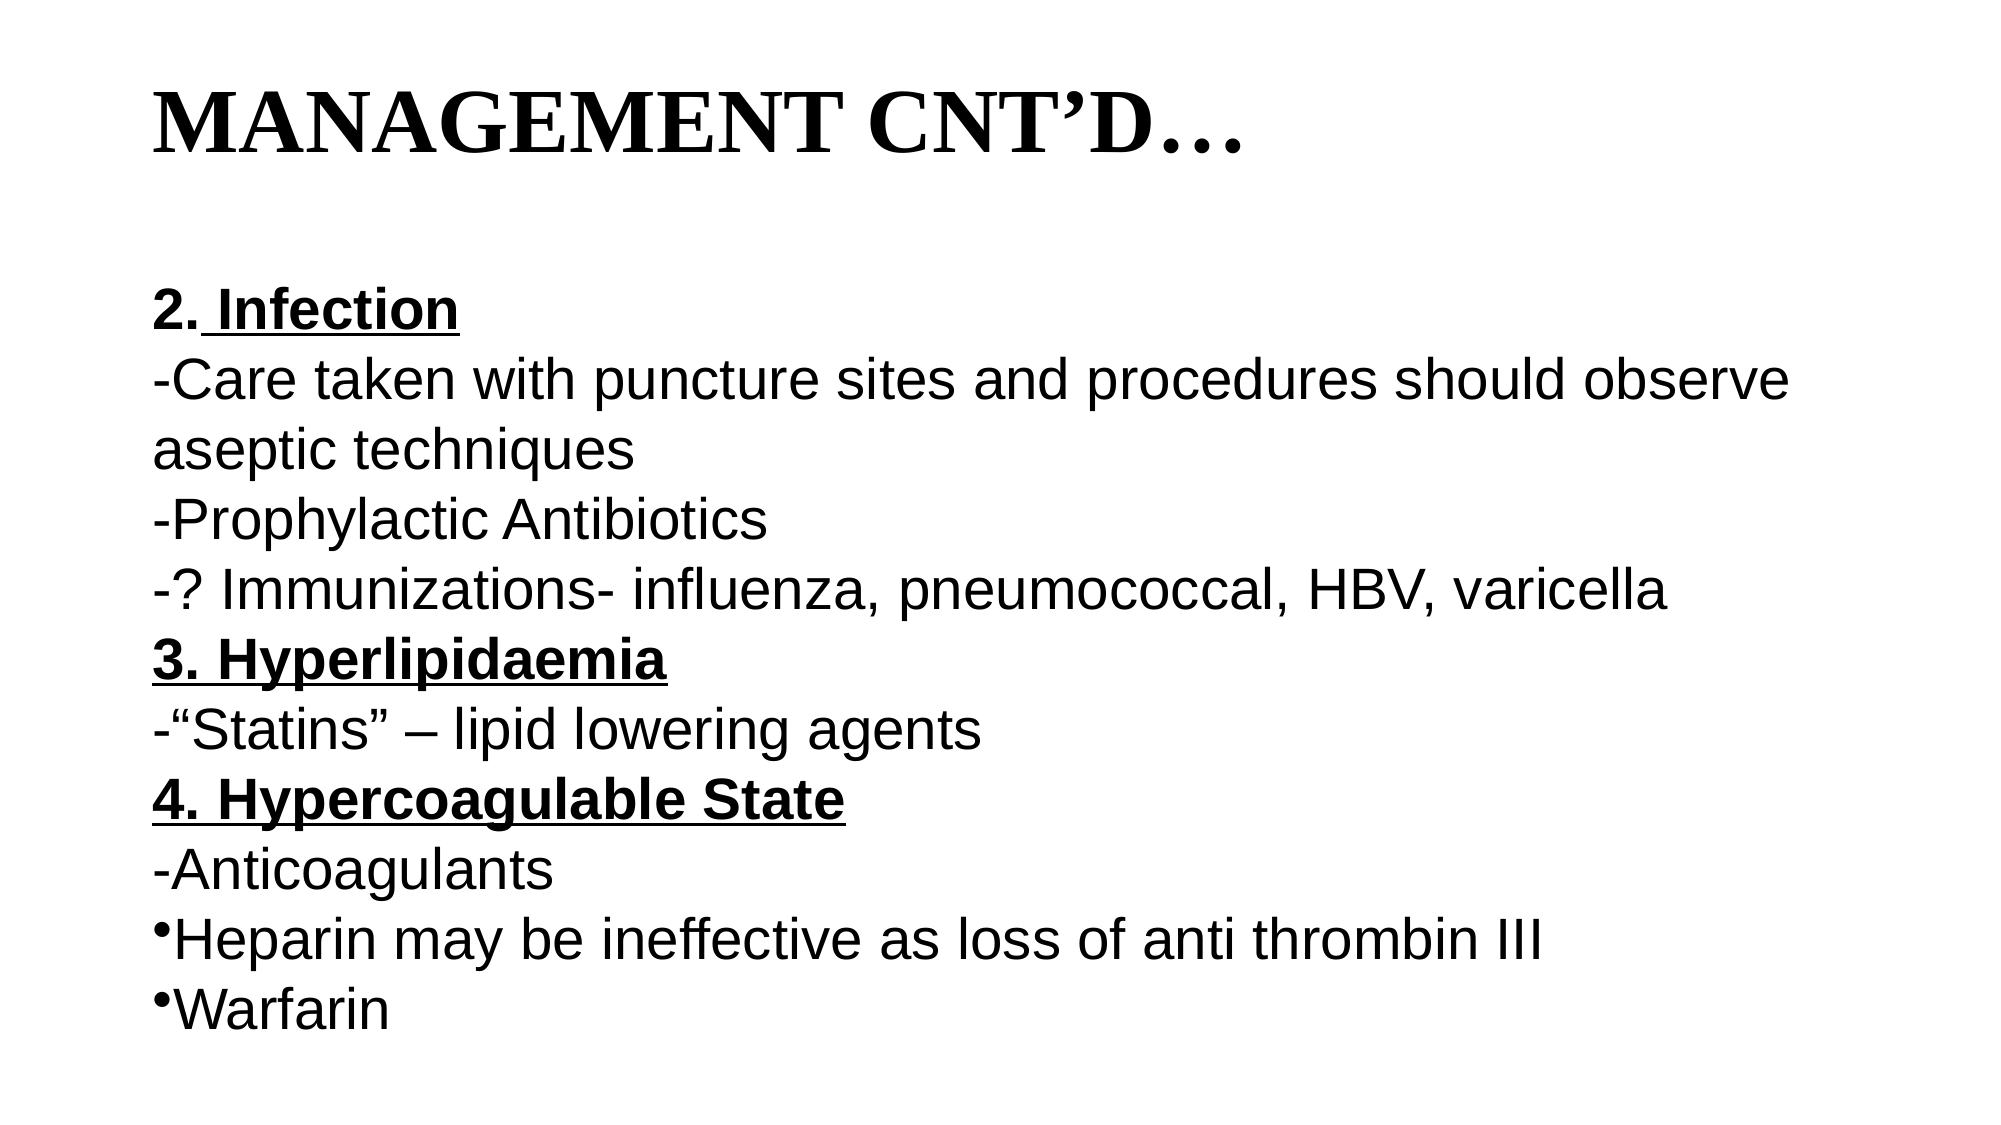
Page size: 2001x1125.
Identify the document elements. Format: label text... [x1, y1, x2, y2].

list 2. Infection -Care taken with puncture sites and procedures should observe aseptic techniques -Prophylactic Antibiotics -? Immunizations- influenza, pneumococcal, HBV, varicella 3. Hyperlipidaemia -“Statins” – lipid lowering agents 4. Hypercoagulable State -Anticoagulants Heparin may be ineffective as loss of anti thrombin III Warfarin [137, 263, 1964, 1049]
title MANAGEMENT CNT’D… [137, 23, 1863, 222]
